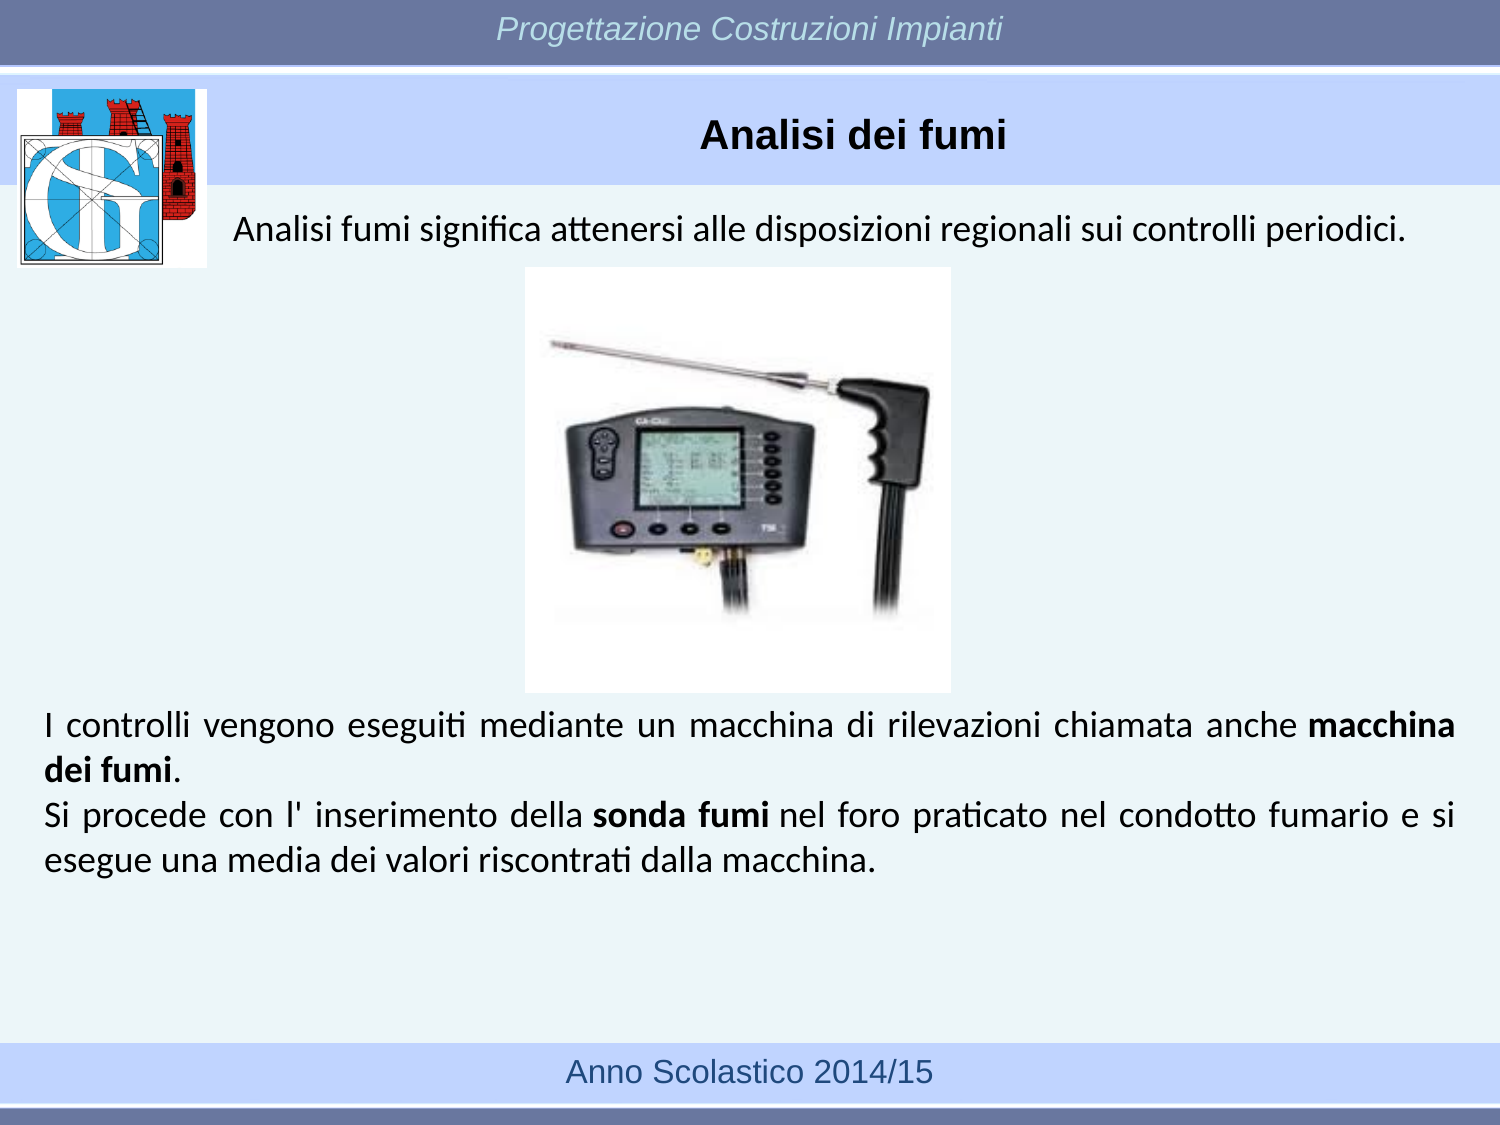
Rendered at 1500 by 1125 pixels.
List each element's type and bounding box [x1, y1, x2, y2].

text_box [0, 0, 1500, 1125]
picture [17, 89, 207, 268]
picture [525, 266, 952, 693]
